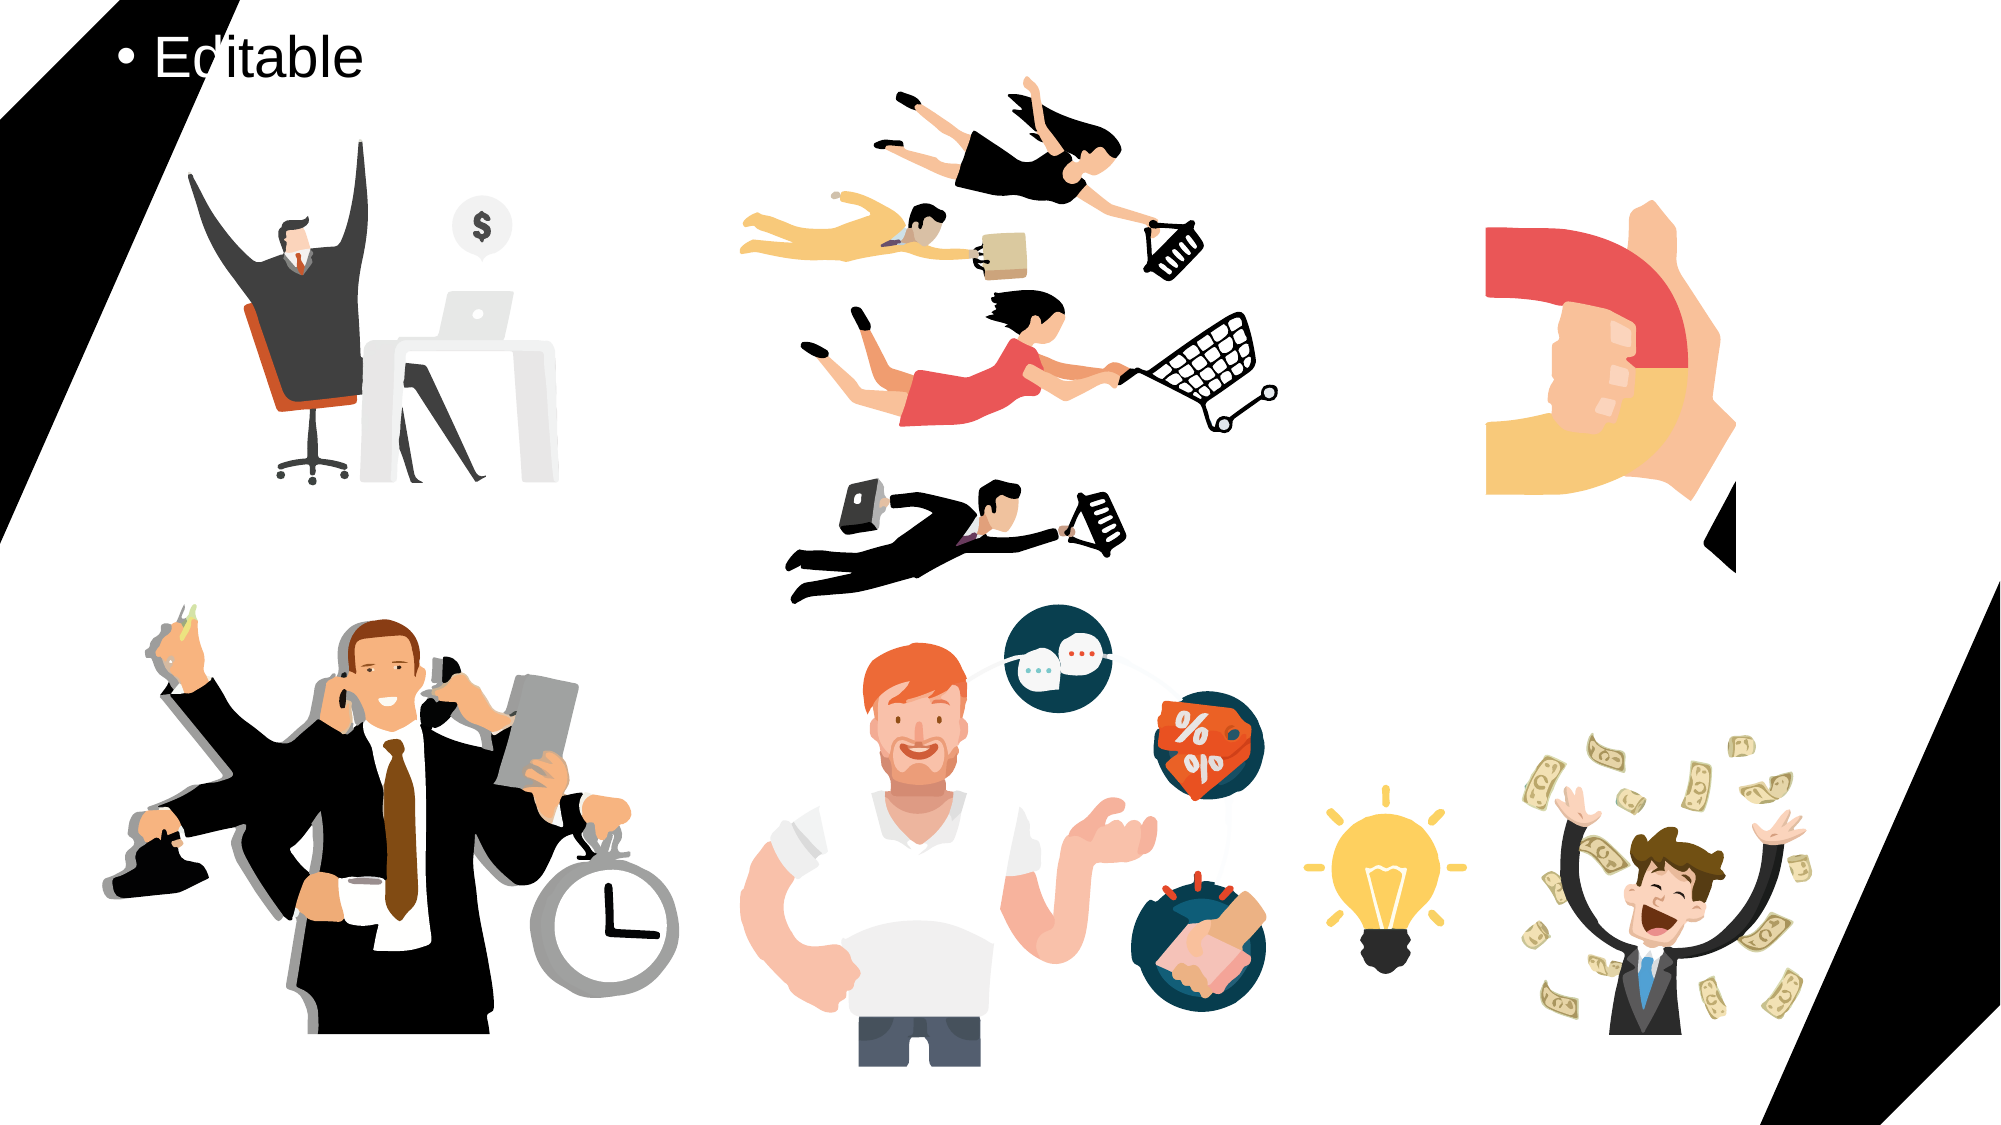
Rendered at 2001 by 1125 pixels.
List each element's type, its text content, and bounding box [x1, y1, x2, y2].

list Editable [101, 20, 2000, 140]
picture [101, 604, 680, 1035]
picture [739, 76, 1737, 1067]
picture [187, 139, 559, 486]
picture [1303, 732, 1813, 1035]
